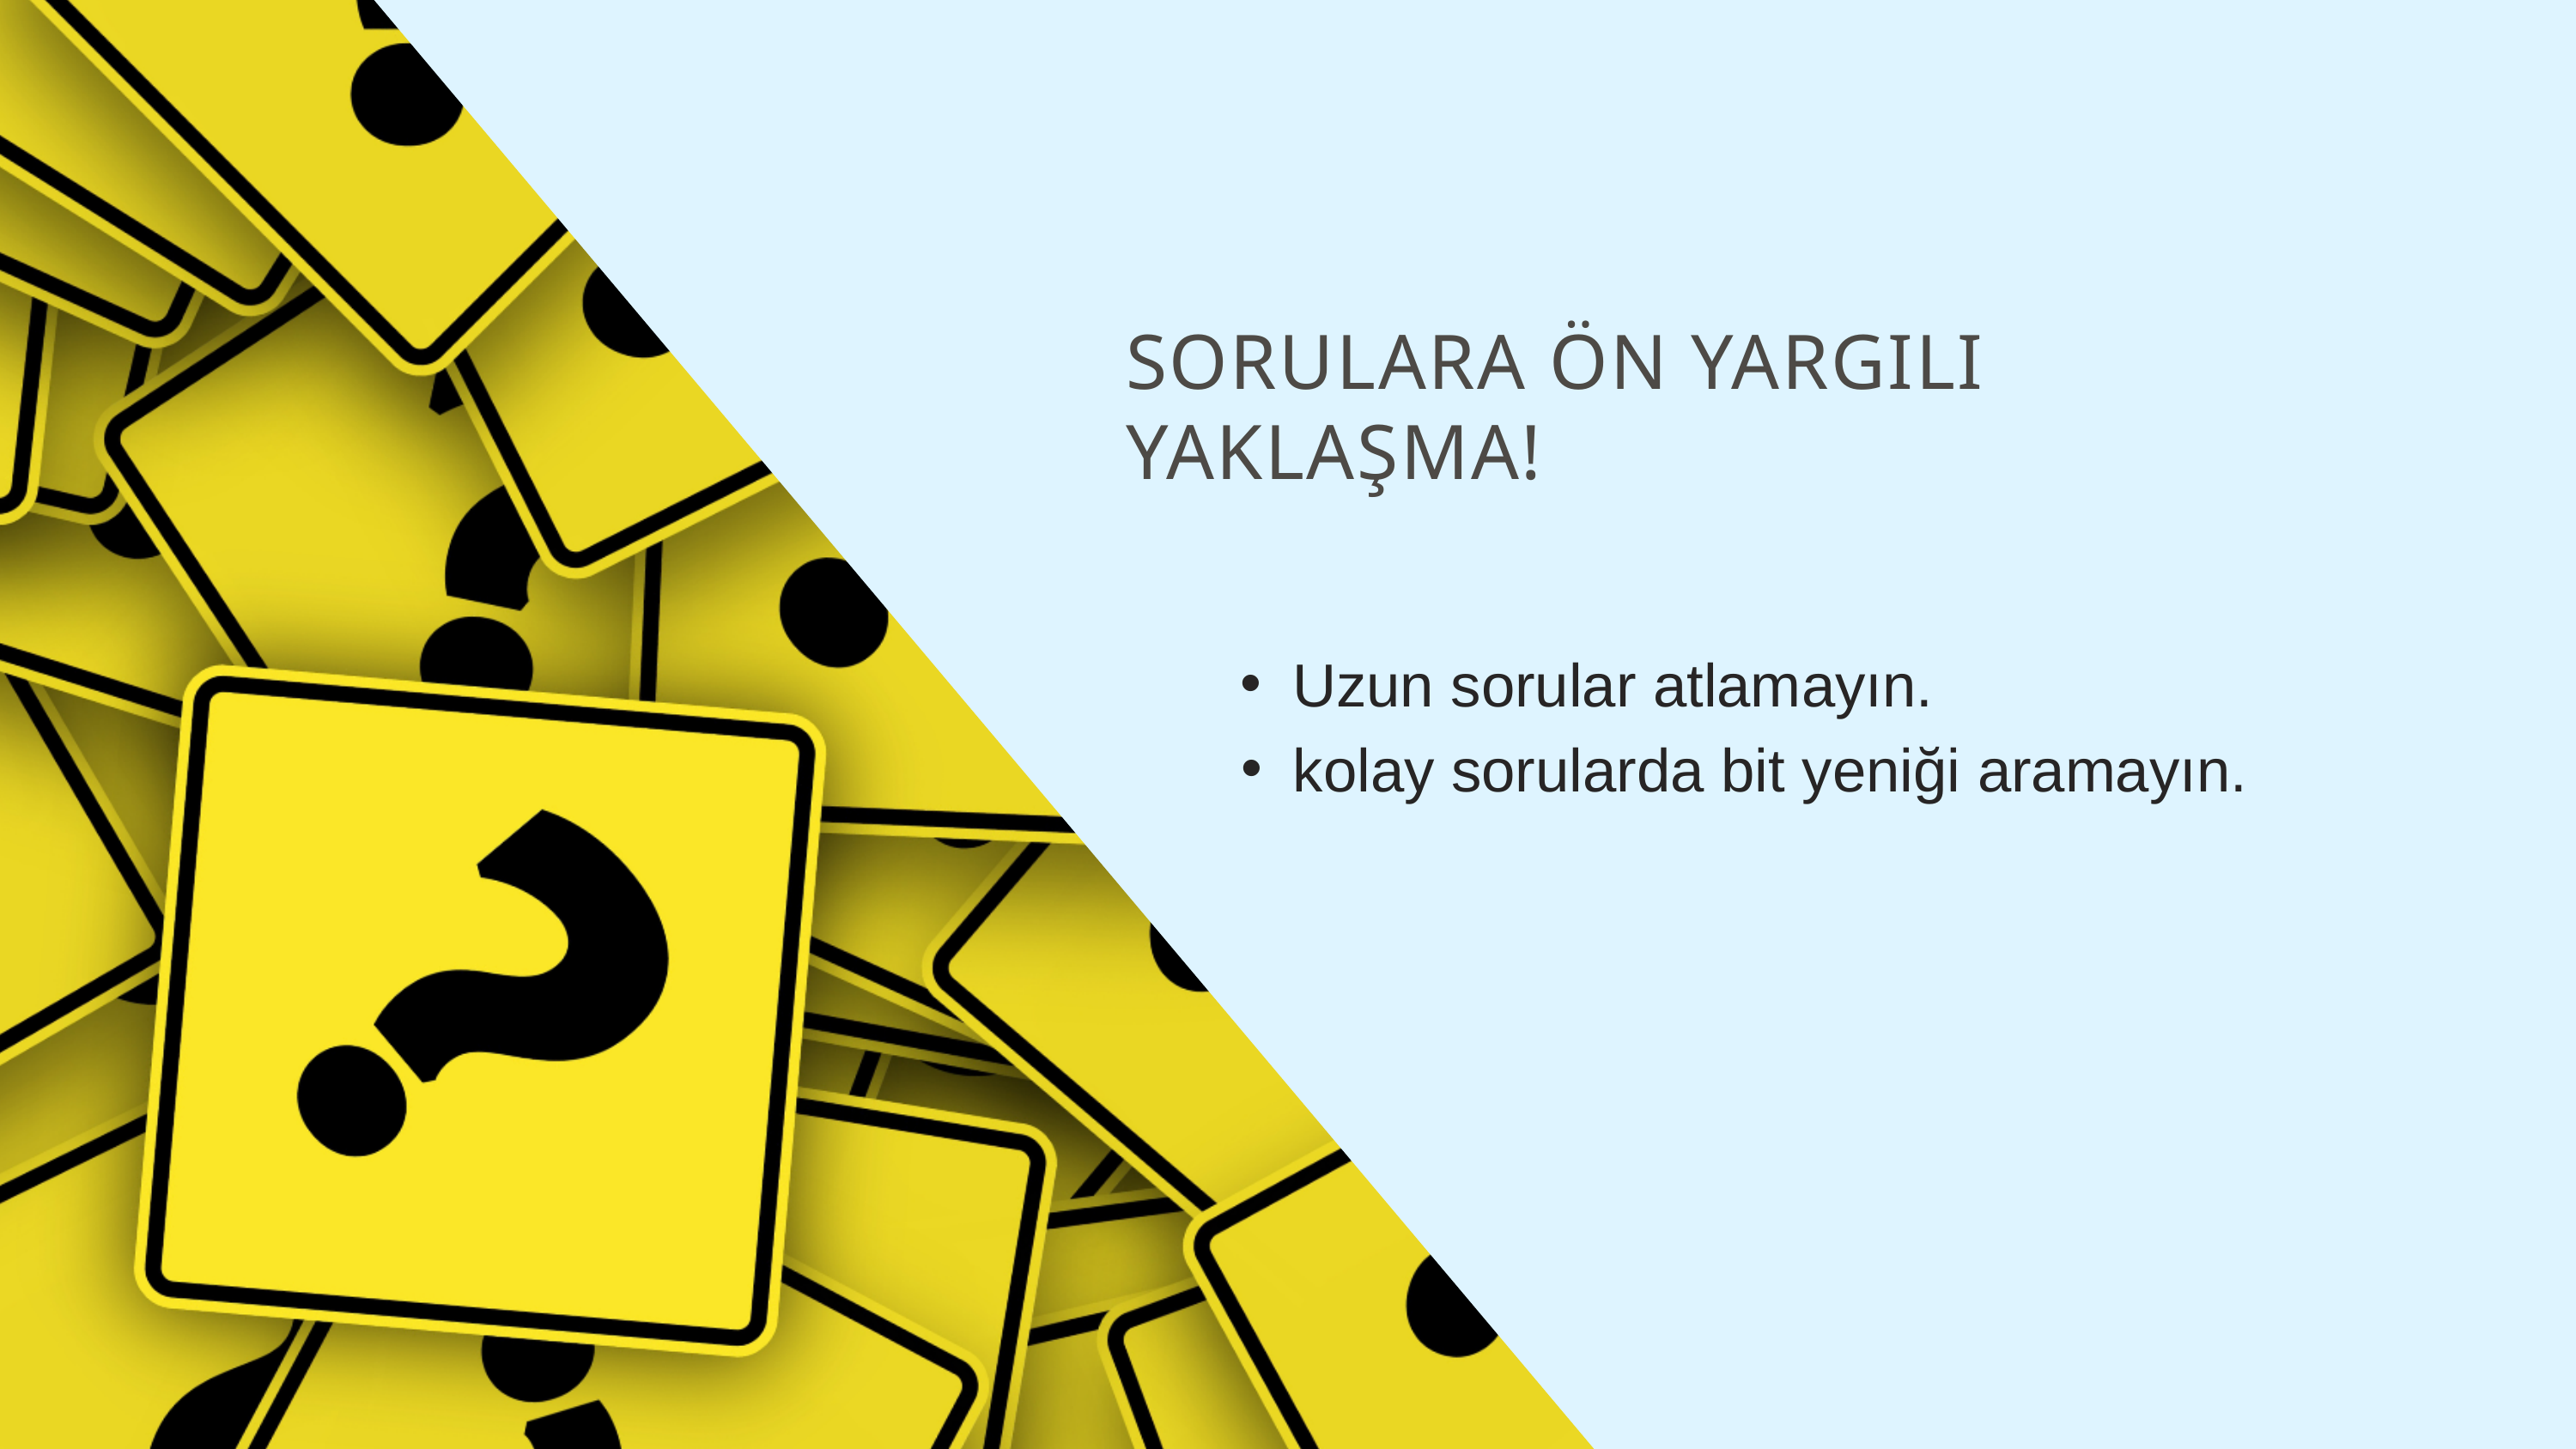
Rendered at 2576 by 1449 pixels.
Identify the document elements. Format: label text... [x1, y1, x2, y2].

picture [0, 0, 1595, 1449]
text_box Uzun sorular atlamayın. kolay sorularda bit yeniği aramayın. [1523, 634, 2266, 804]
text_box SORULARA ÖN YARGILI YAKLAŞMA! [1125, 313, 2184, 495]
